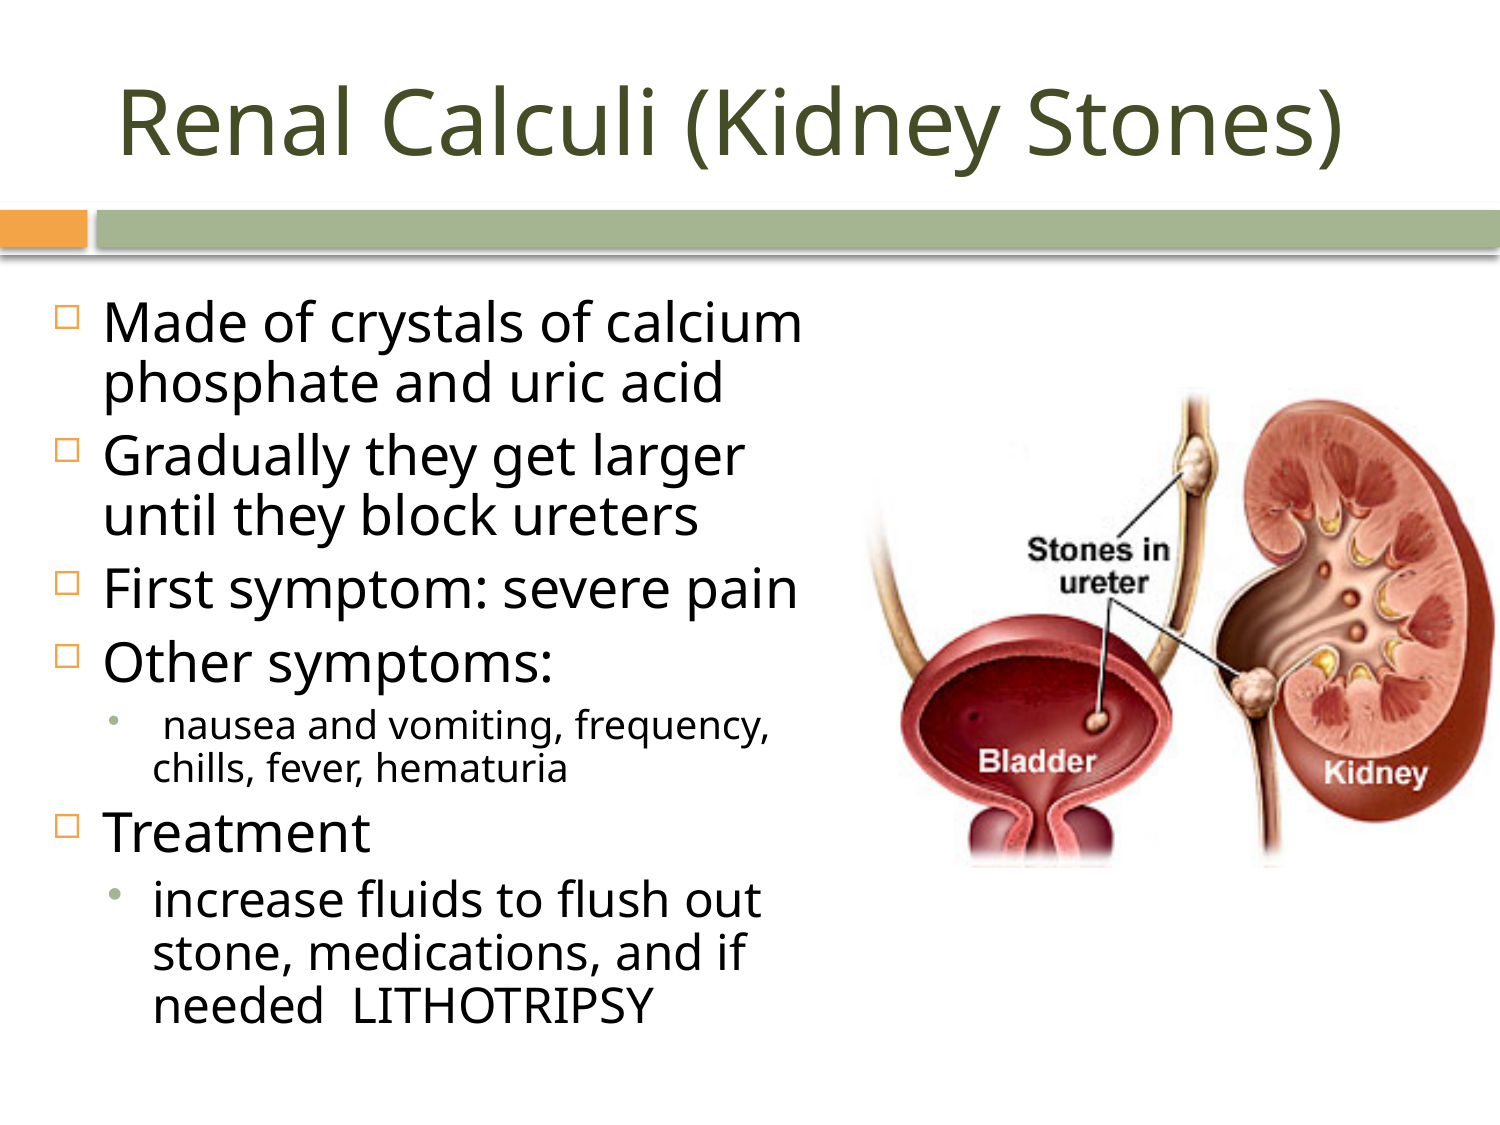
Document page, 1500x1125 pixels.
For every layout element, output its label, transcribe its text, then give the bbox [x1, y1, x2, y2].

title Renal Calculi (Kidney Stones) [100, 37, 1438, 200]
picture [862, 387, 1500, 868]
list Made of crystals of calcium phosphate and uric acid Gradually they get larger until they block ureters First symptom: severe pain Other symptoms: nausea and vomiting, frequency, chills, fever, hematuria Treatment increase fluids to flush out stone, medications, and if needed LITHOTRIPSY [37, 287, 825, 1088]
